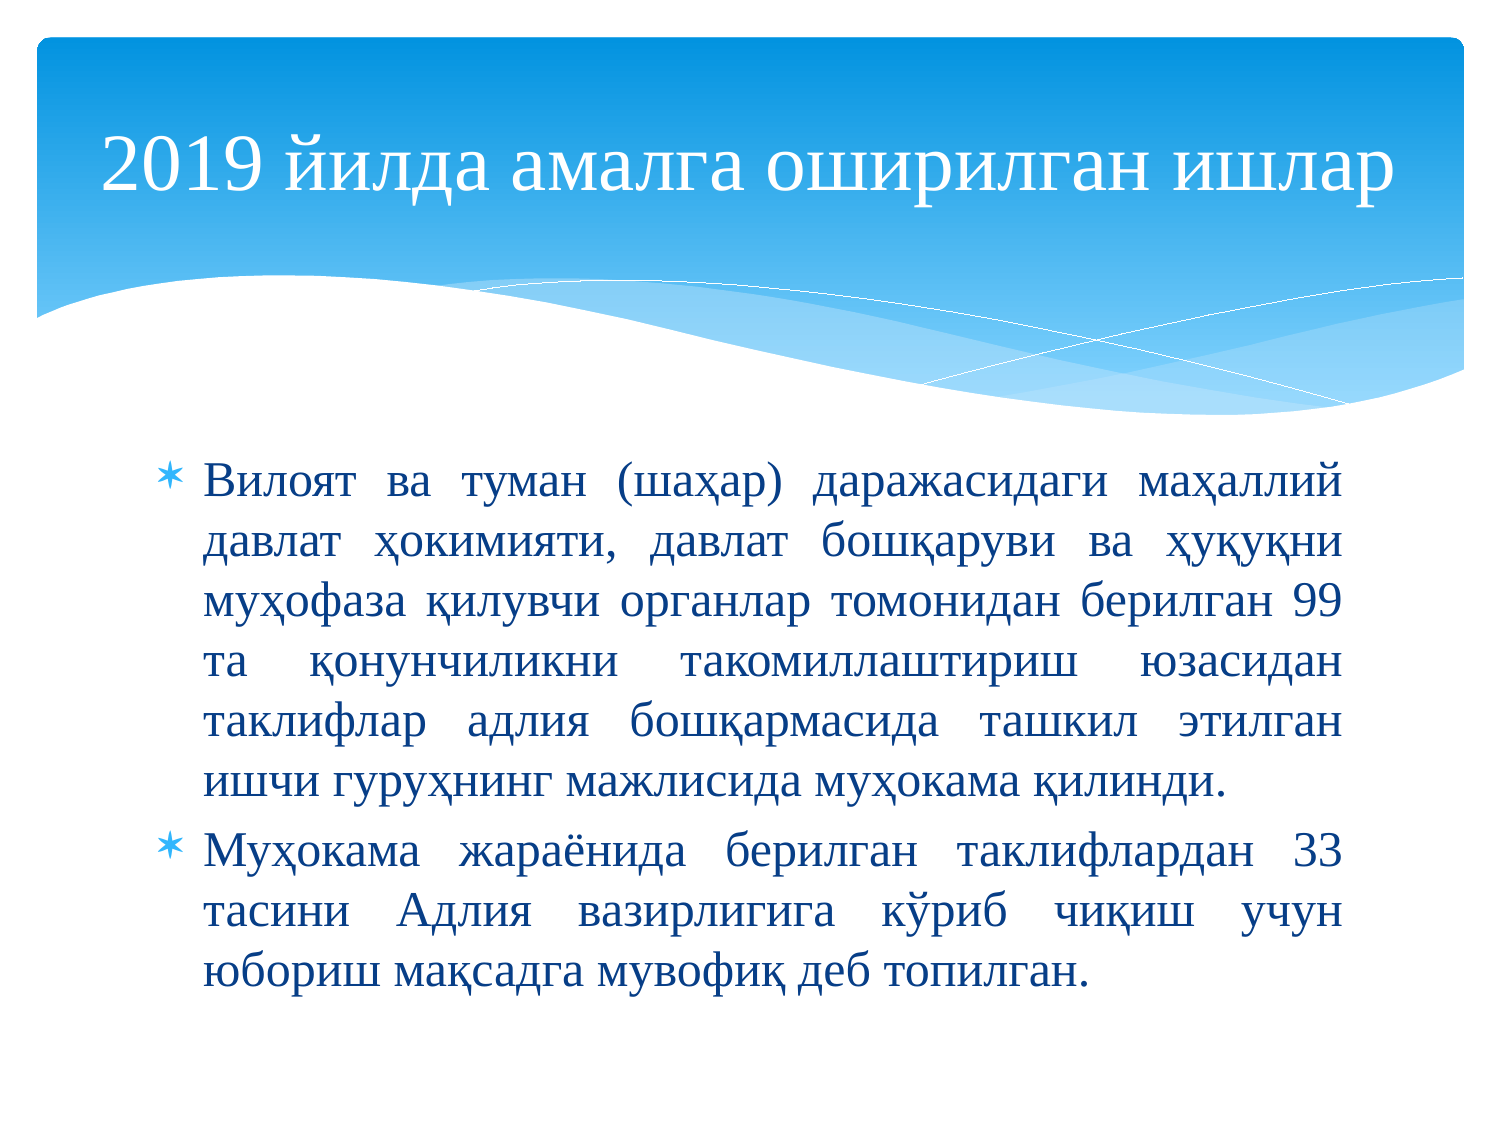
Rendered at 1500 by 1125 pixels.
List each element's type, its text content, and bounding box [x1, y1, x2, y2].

title 2019 йилда амалга оширилган ишлар [75, 55, 1425, 261]
list Вилоят ва туман (шаҳар) даражасидаги маҳаллий давлат ҳокимияти, давлат бошқаруви ва ҳуқуқни муҳофаза қилувчи органлар томонидан берилган 99 та қонунчиликни такомиллаштириш юзасидан таклифлар адлия бошқармасида ташкил этилган ишчи гуруҳнинг мажлисида муҳокама қилинди. Муҳокама жараёнида берилган таклифлардан 33 тасини Адлия вазирлигига кўриб чиқиш учун юбориш мақсадга мувофиқ деб топилган. [143, 438, 1359, 1005]
